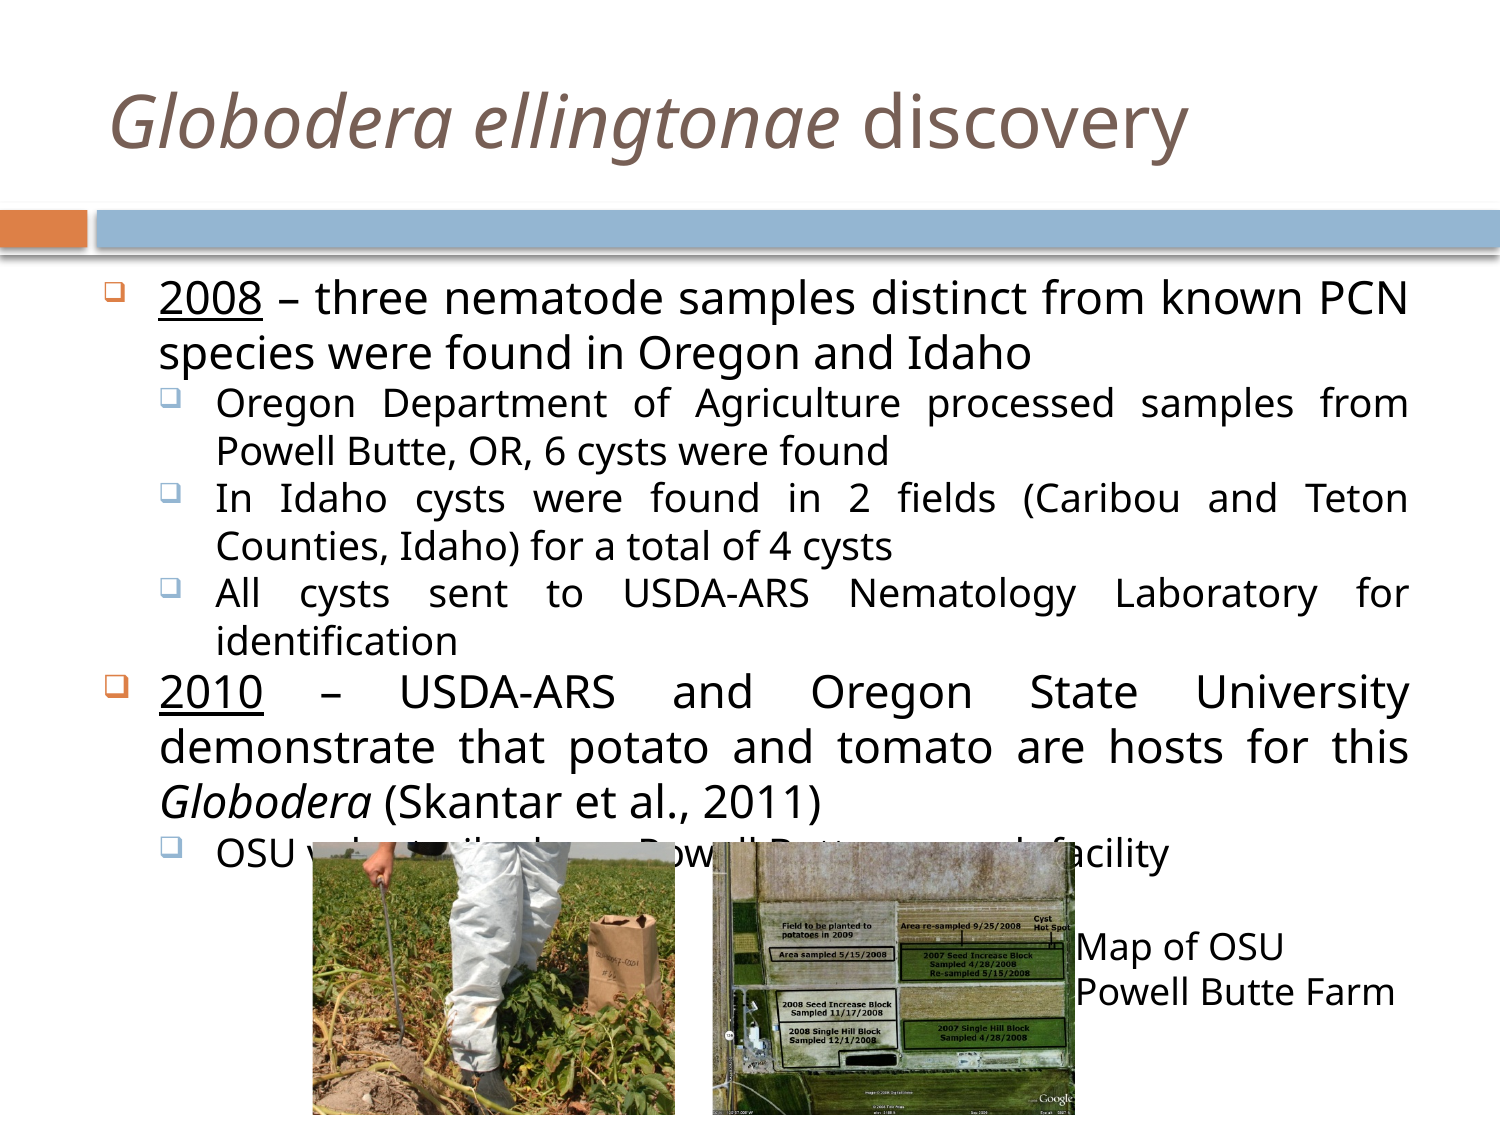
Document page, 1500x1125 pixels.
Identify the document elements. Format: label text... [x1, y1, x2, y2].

text_box Map of OSU Powell Butte Farm [1081, 915, 1412, 1021]
list 2008 – three nematode samples distinct from known PCN species were found in Oregon and Idaho Oregon Department of Agriculture processed samples from Powell Butte, OR, 6 cysts were found In Idaho cysts were found in 2 fields (Caribou and Teton Counties, Idaho) for a total of 4 cysts All cysts sent to USDA-ARS Nematology Laboratory for identification 2010 – USDA-ARS and Oregon State University demonstrate that potato and tomato are hosts for this Globodera (Skantar et al., 2011) OSU voluntarily closes Powell Butte research facility [87, 260, 1426, 871]
picture [712, 842, 1076, 1115]
title Globodera ellingtonae discovery [92, 37, 1368, 200]
picture [312, 842, 676, 1115]
